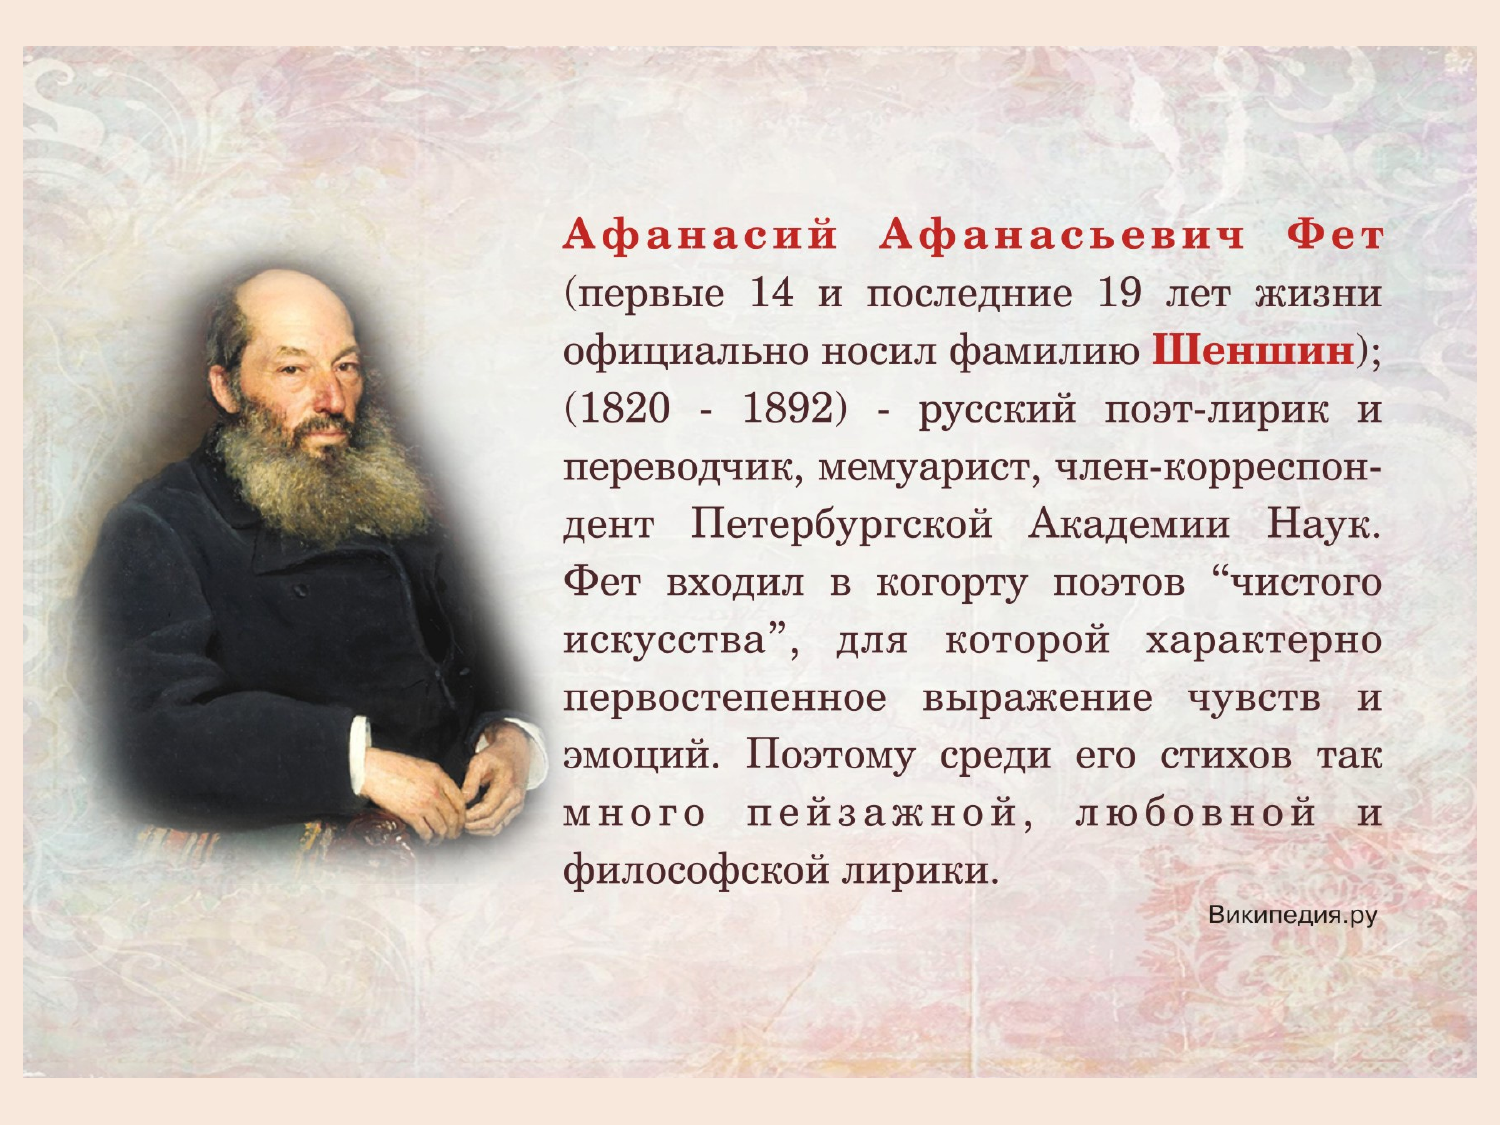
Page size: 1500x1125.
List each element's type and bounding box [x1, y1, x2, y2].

picture [23, 46, 1477, 1079]
